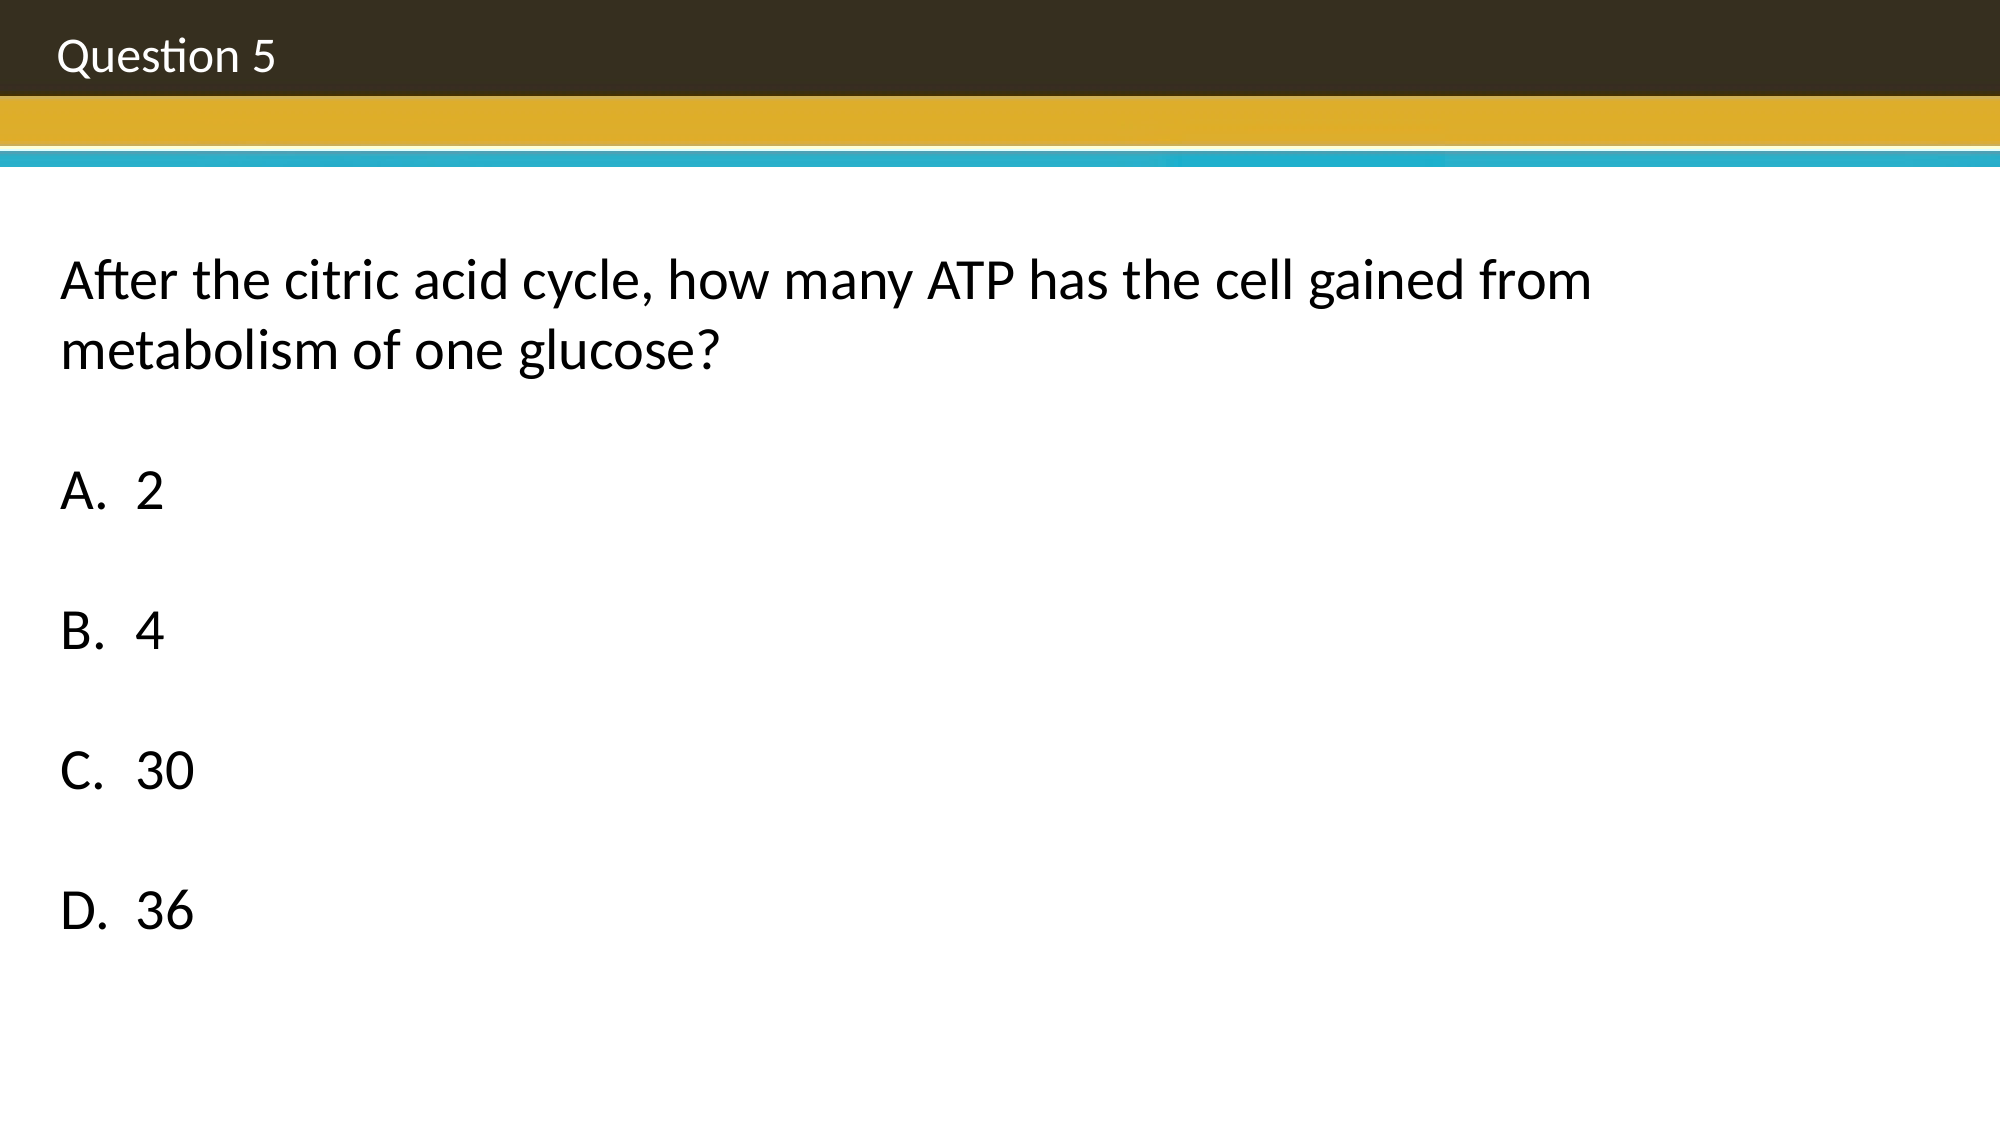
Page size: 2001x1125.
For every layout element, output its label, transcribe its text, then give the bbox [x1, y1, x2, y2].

text_box After the citric acid cycle, how many ATP has the cell gained from metabolism of one glucose? 2 4 30 36 [45, 233, 1737, 1019]
picture [0, 0, 2000, 167]
text_box Question 5 [41, 14, 293, 90]
